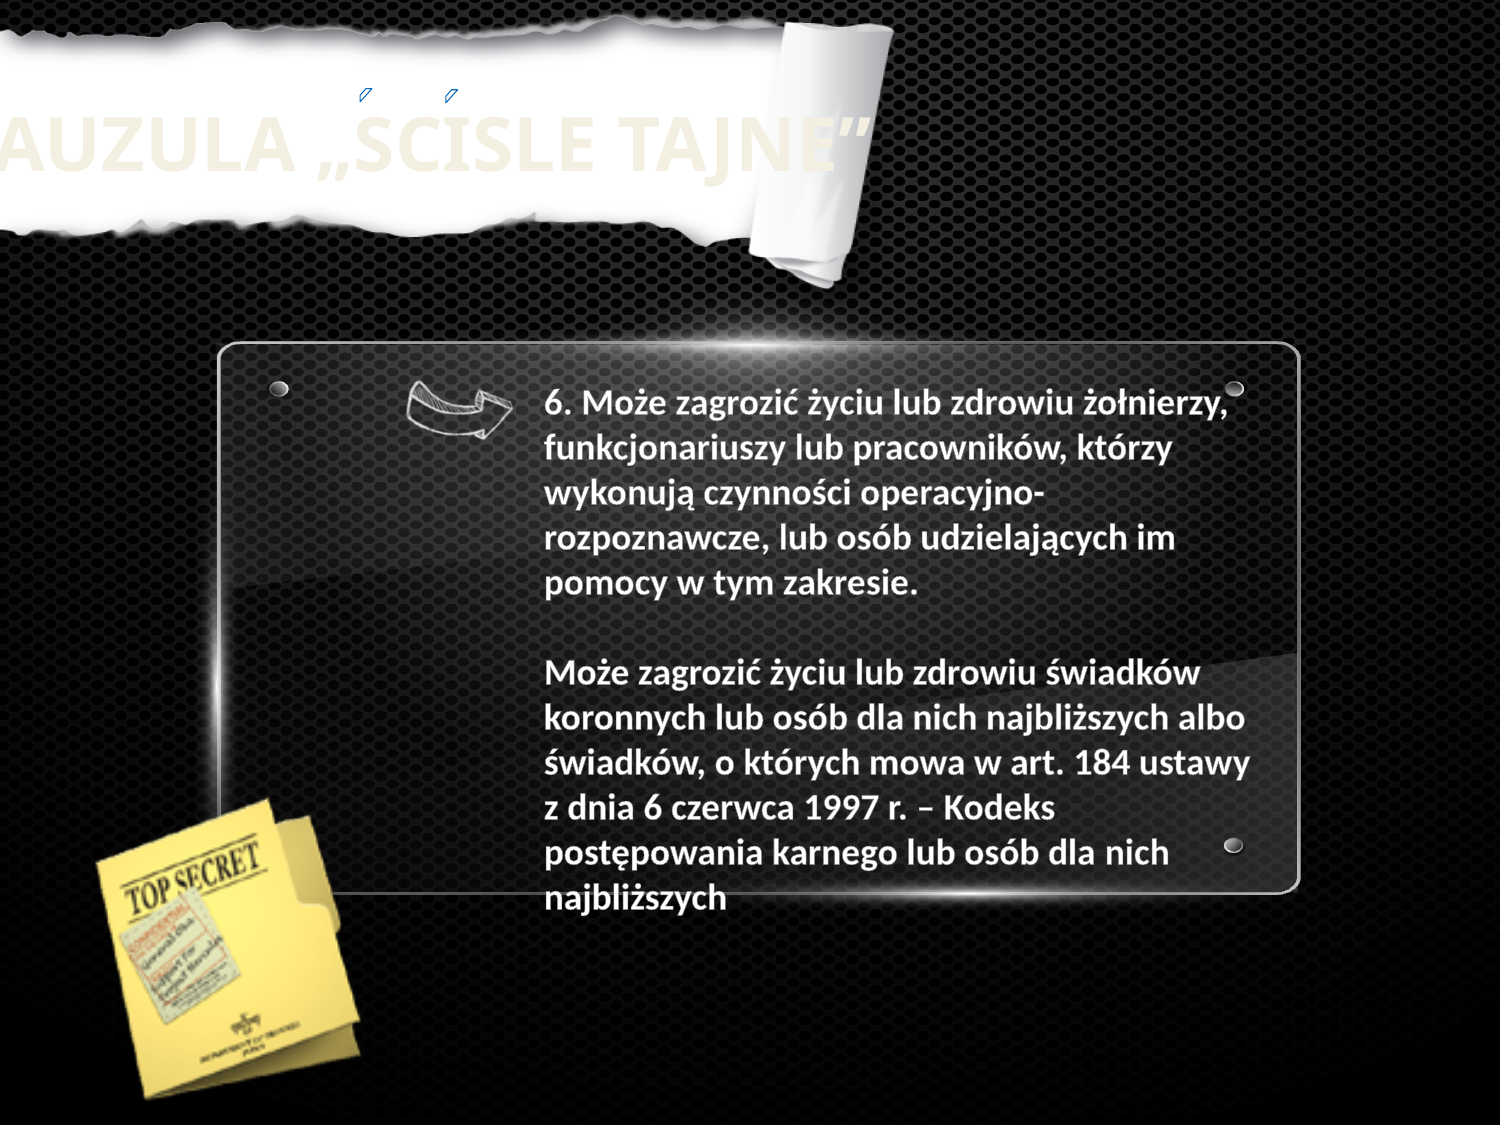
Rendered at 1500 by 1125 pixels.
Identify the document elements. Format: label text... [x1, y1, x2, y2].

text_box 6. Może zagrozić życiu lub zdrowiu żołnierzy, funkcjonariuszy lub pracowników, którzy wykonują czynności operacyjno- rozpoznawcze, lub osób udzielających im pomocy w tym zakresie. Może zagrozić życiu lub zdrowiu świadków koronnych lub osób dla nich najbliższych albo świadków, o których mowa w art. 184 ustawy z dnia 6 czerwca 1997 r. – Kodeks postępowania karnego lub osób dla nich najbliższych [528, 369, 1279, 970]
picture [0, 0, 1500, 1125]
